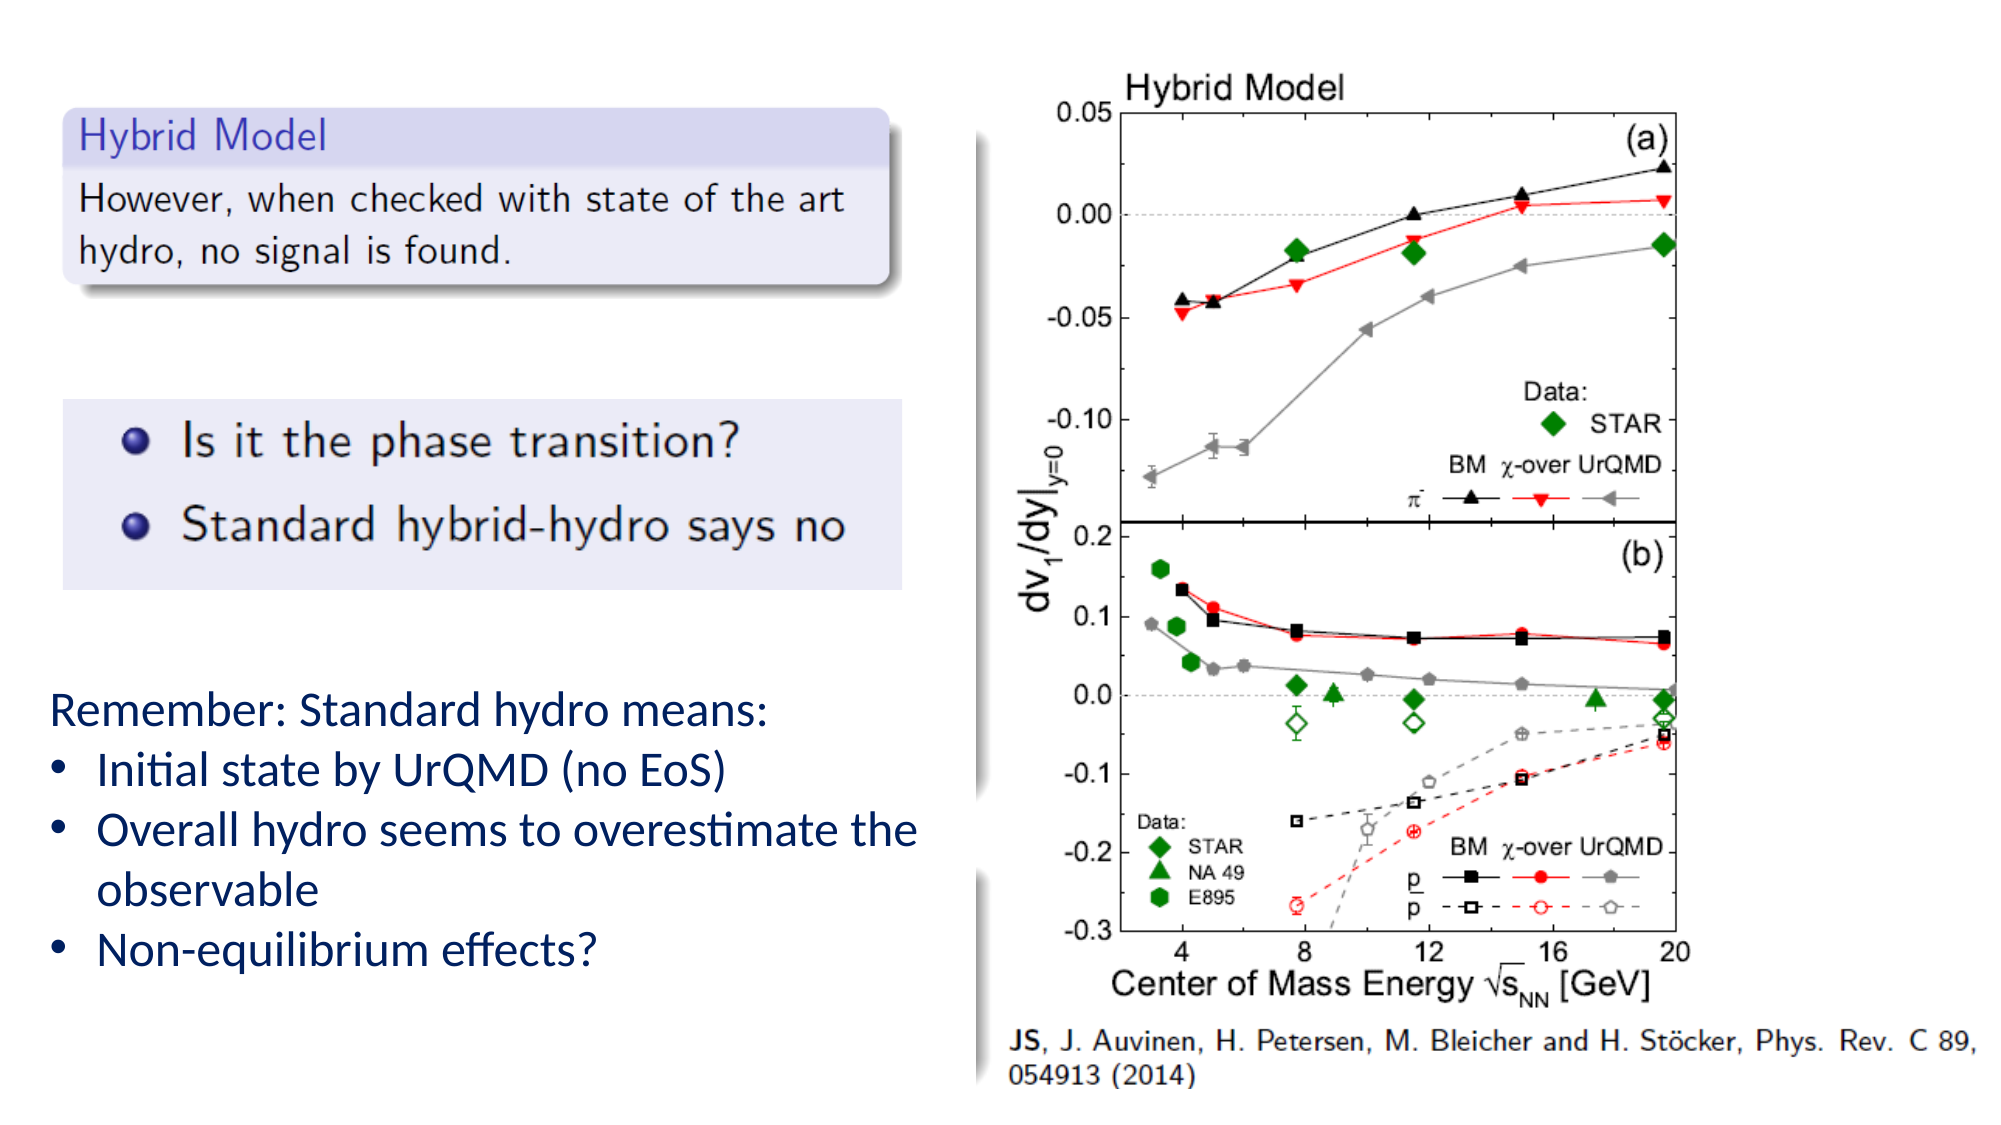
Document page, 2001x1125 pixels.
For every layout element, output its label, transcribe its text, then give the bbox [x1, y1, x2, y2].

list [50, 96, 903, 299]
text_box Remember: Standard hydro means: Initial state by UrQMD (no EoS) Overall hydro seems to overestimate the observable Non-equilibrium effects? [34, 668, 960, 984]
picture [62, 399, 903, 590]
picture [976, 51, 2000, 1090]
